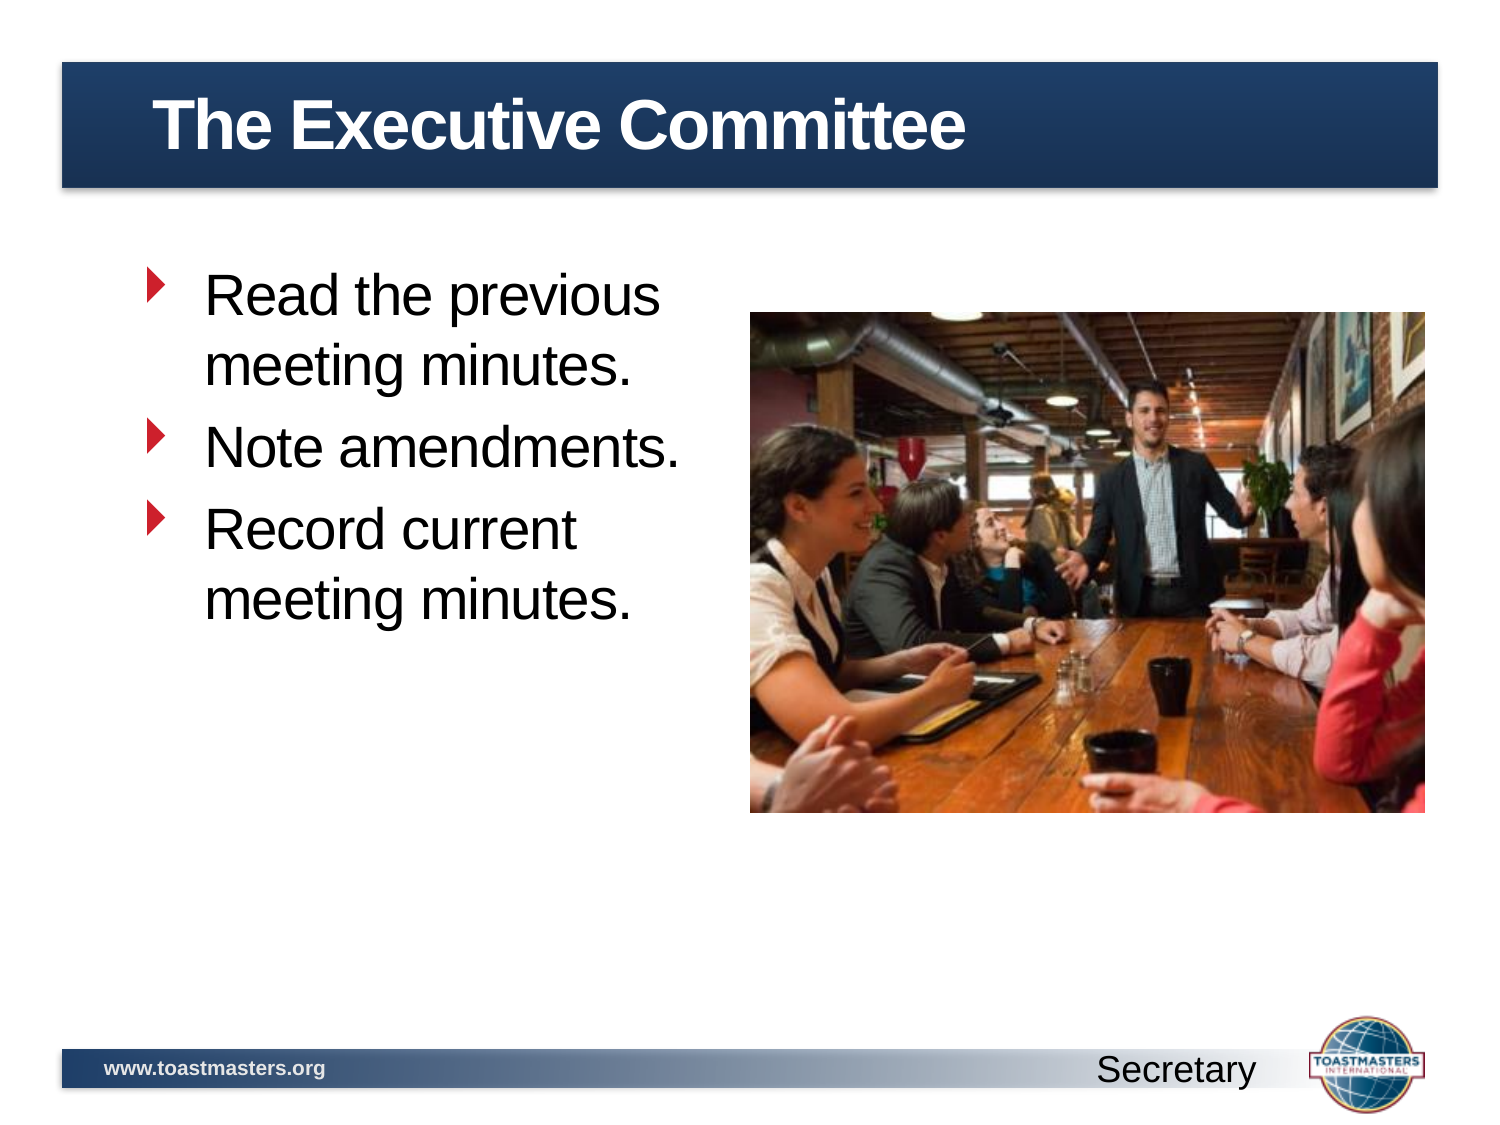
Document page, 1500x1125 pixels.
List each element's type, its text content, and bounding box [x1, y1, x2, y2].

text_box Secretary [962, 1037, 1272, 1098]
picture [749, 312, 1426, 813]
title The Executive Committee [137, 70, 1363, 171]
picture [1309, 1013, 1425, 1117]
list Read the previous meeting minutes. Note amendments. Record current meeting minutes. [114, 249, 803, 813]
